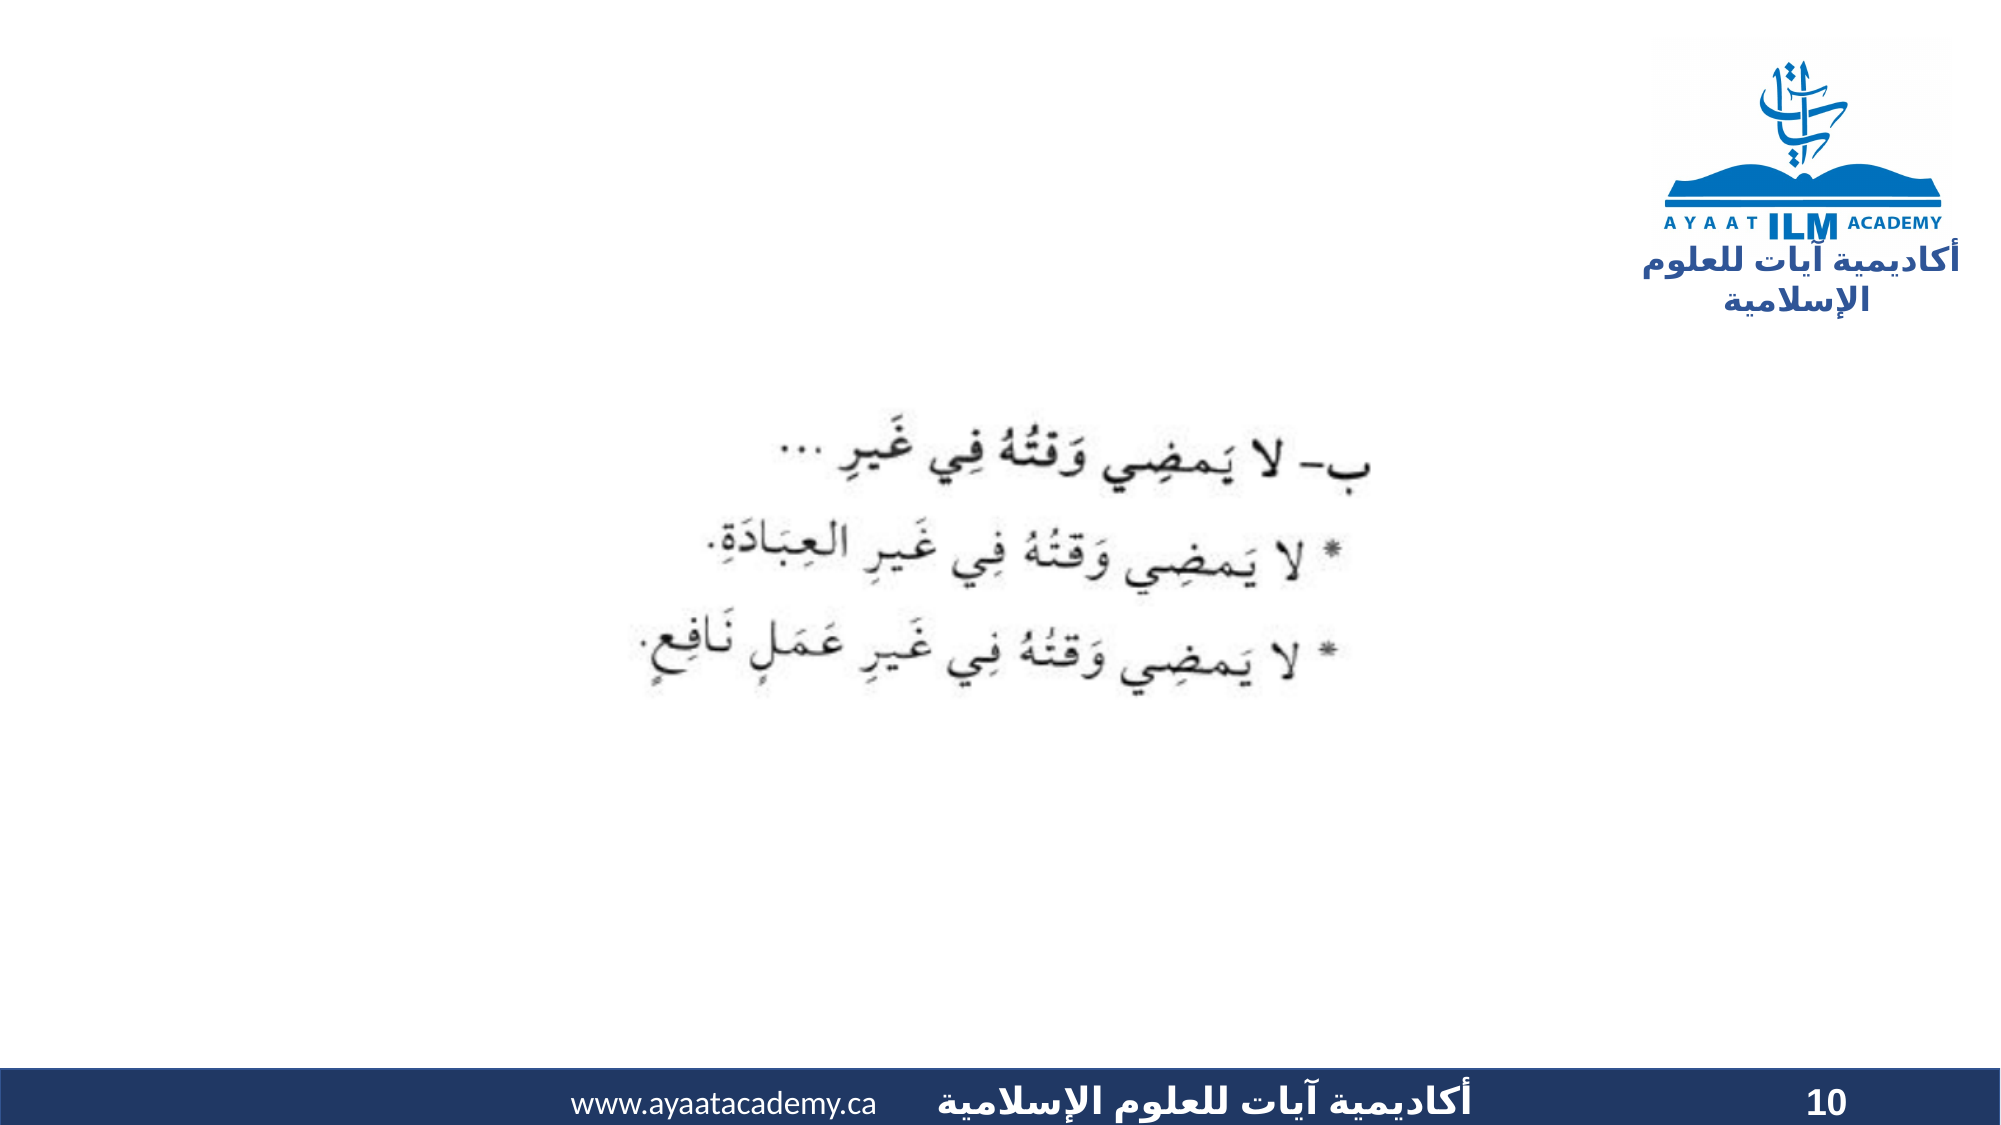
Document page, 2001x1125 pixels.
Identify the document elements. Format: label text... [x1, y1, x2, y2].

picture [576, 406, 1424, 718]
slide_number 10 [1412, 1070, 1863, 1125]
picture [1651, 37, 1952, 257]
